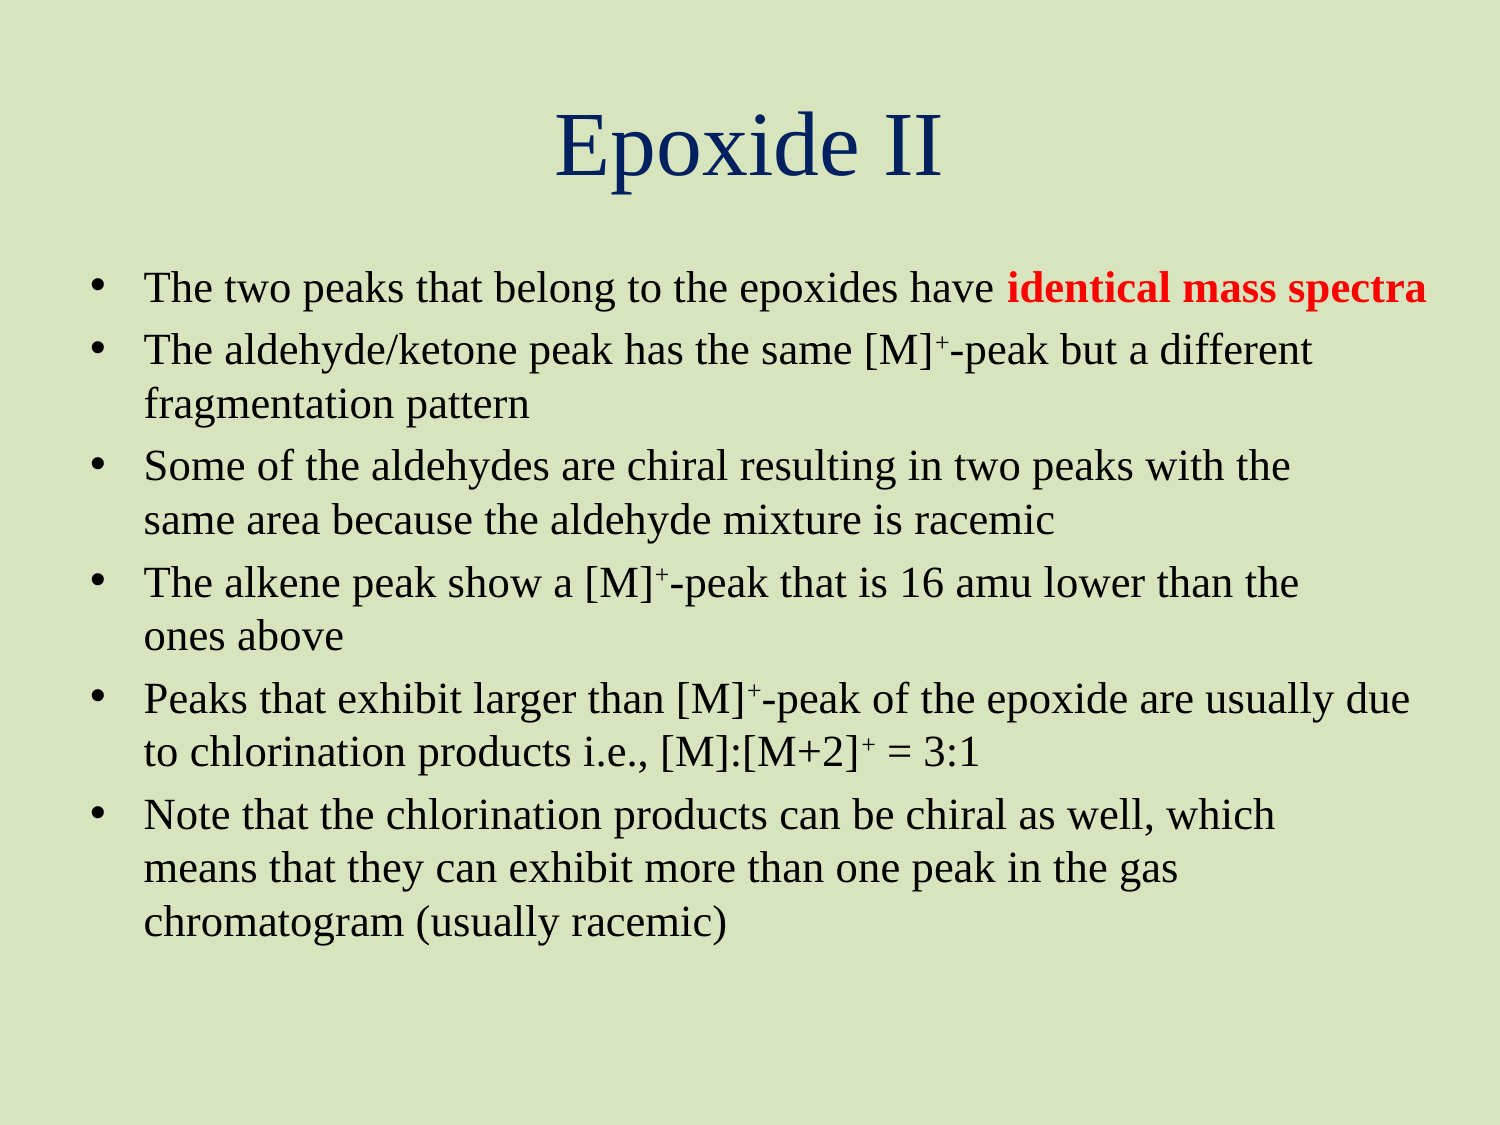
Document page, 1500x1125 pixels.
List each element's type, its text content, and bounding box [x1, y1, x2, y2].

title Epoxide II [75, 45, 1425, 233]
list The two peaks that belong to the epoxides have identical mass spectra The aldehyde/ketone peak has the same [M]+-peak but a different fragmentation pattern Some of the aldehydes are chiral resulting in two peaks with the same area because the aldehyde mixture is racemic The alkene peak show a [M]+-peak that is 16 amu lower than the ones above Peaks that exhibit larger than [M]+-peak of the epoxide are usually due to chlorination products i.e., [M]:[M+2]+ = 3:1 Note that the chlorination products can be chiral as well, which means that they can exhibit more than one peak in the gas chromatogram (usually racemic) [75, 249, 1450, 1000]
